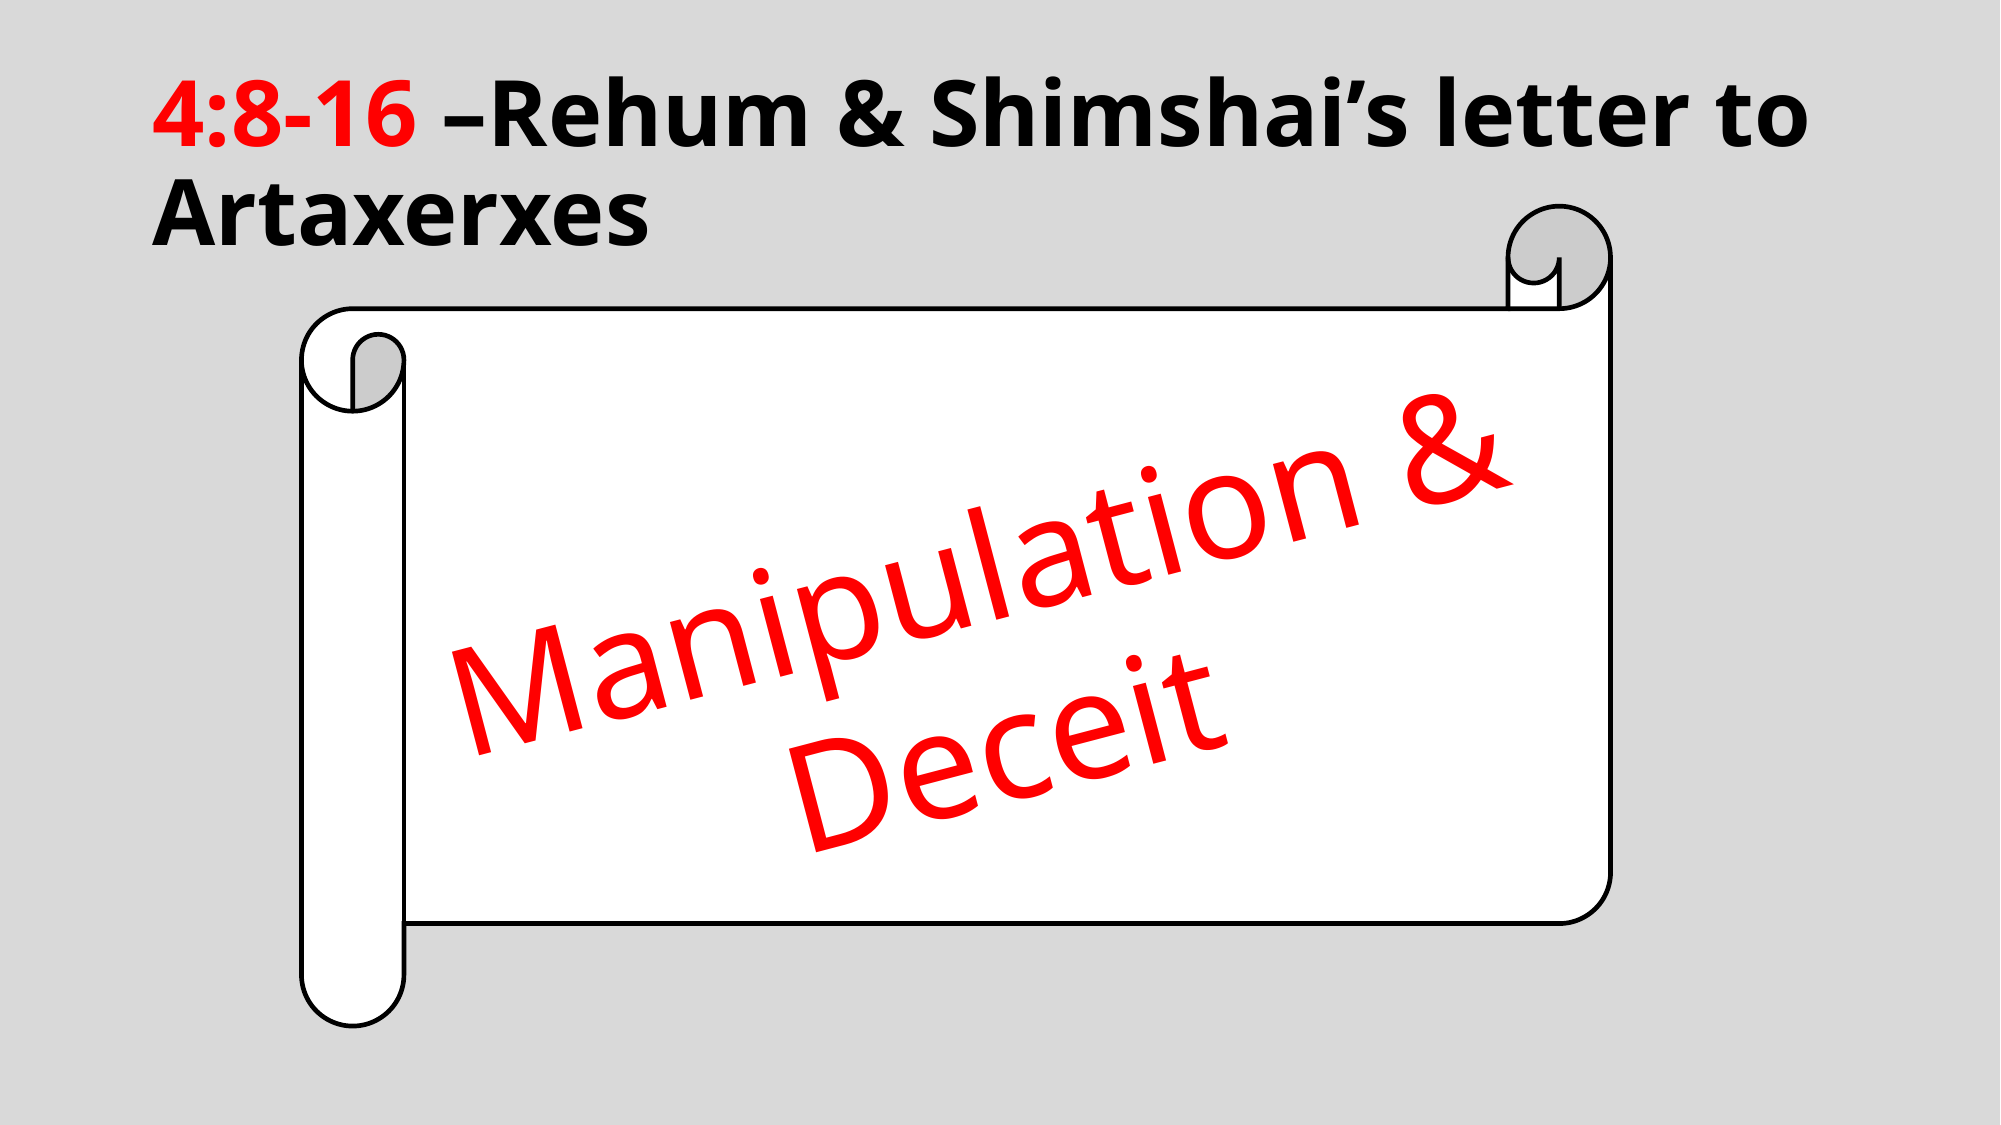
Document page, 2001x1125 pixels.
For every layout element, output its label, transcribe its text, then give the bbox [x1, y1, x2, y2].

title 4:8-16 –Rehum & Shimshai’s letter to Artaxerxes [137, 59, 1944, 278]
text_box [301, 206, 1621, 1027]
